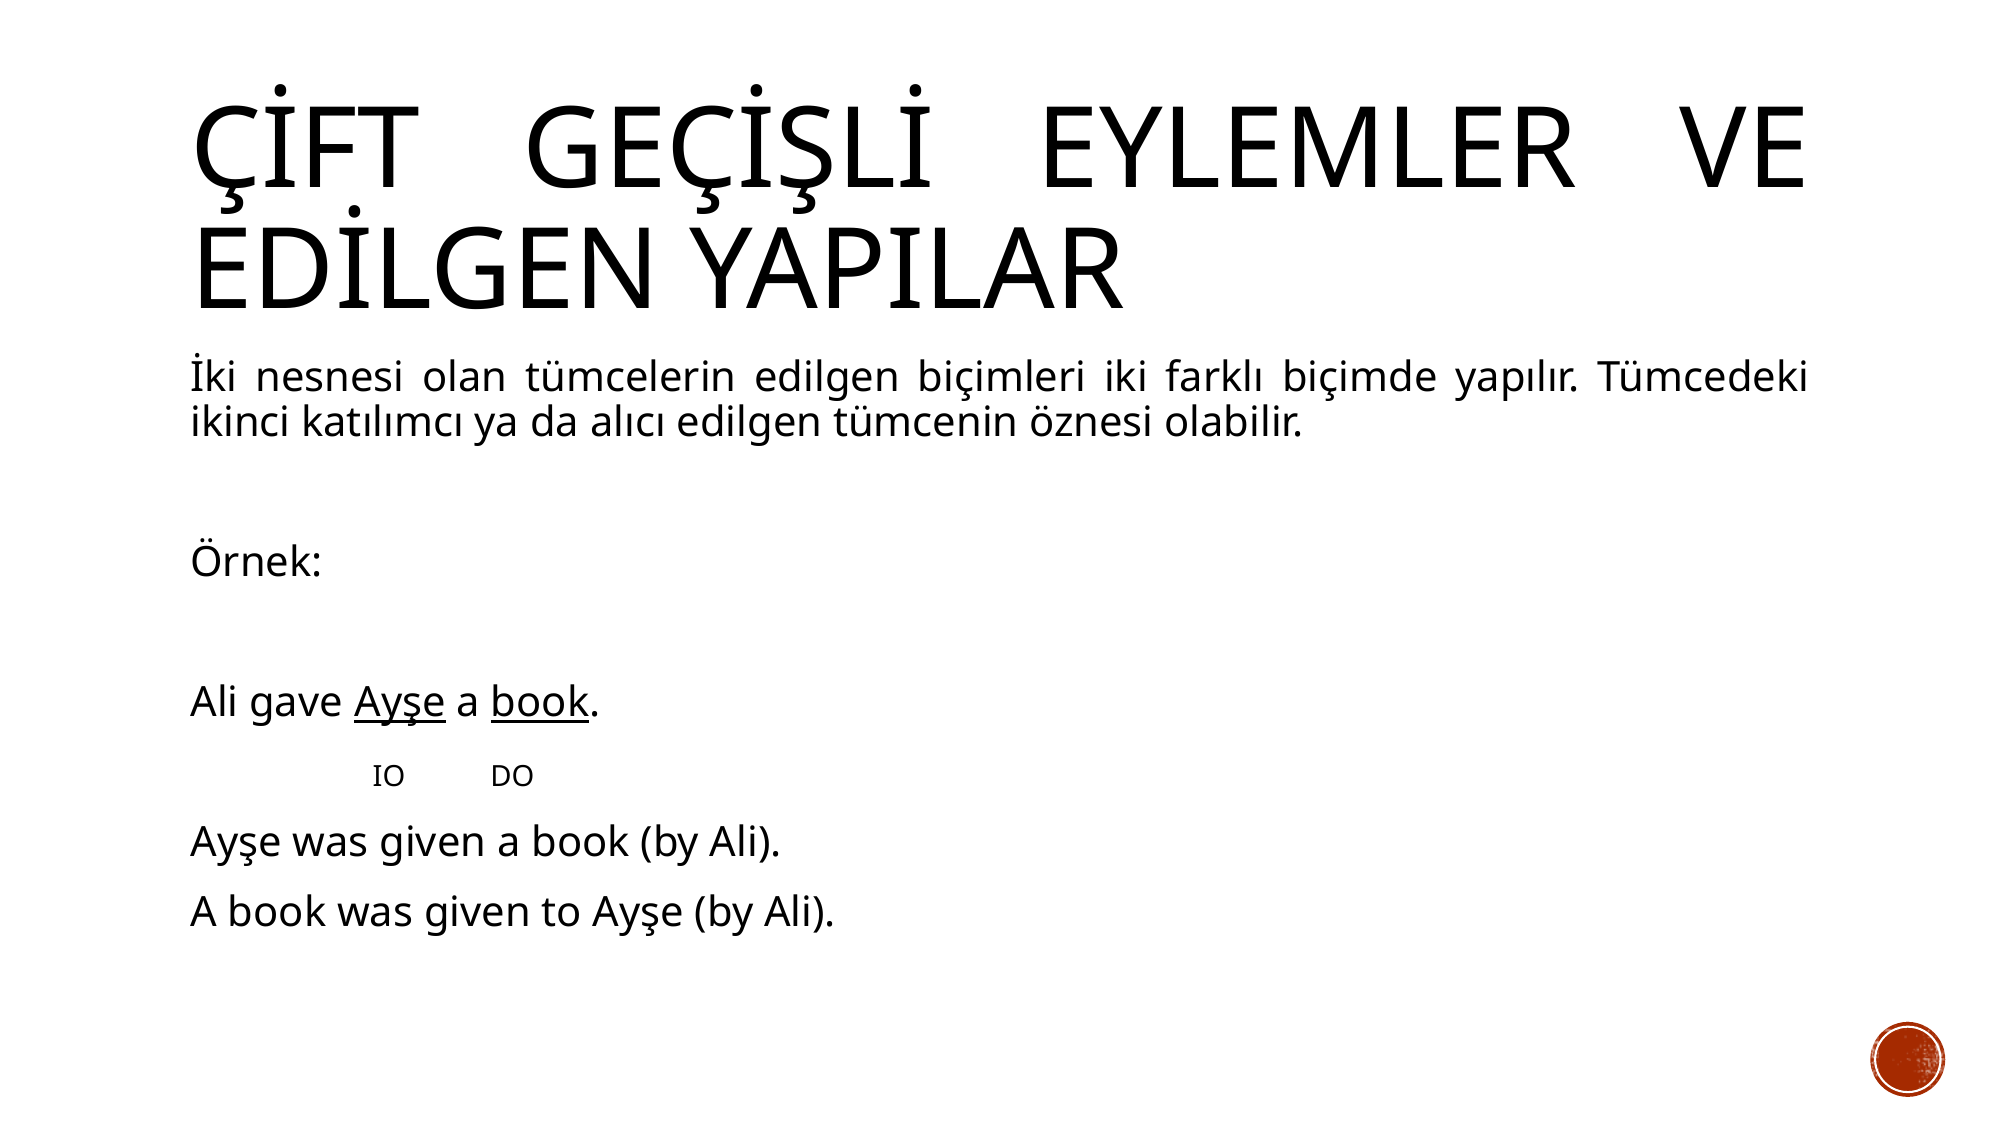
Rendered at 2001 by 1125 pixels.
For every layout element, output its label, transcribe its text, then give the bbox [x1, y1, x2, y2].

title ÇİFT GEÇİŞLİ EYLEMLER VE EDİLGEN YAPILAR [175, 79, 1826, 344]
list İki nesnesi olan tümcelerin edilgen biçimleri iki farklı biçimde yapılır. Tümcedeki ikinci katılımcı ya da alıcı edilgen tümcenin öznesi olabilir. Örnek: Ali gave Ayşe a book. IO DO Ayşe was given a book (by Ali). A book was given to Ayşe (by Ali). [175, 348, 1826, 1013]
